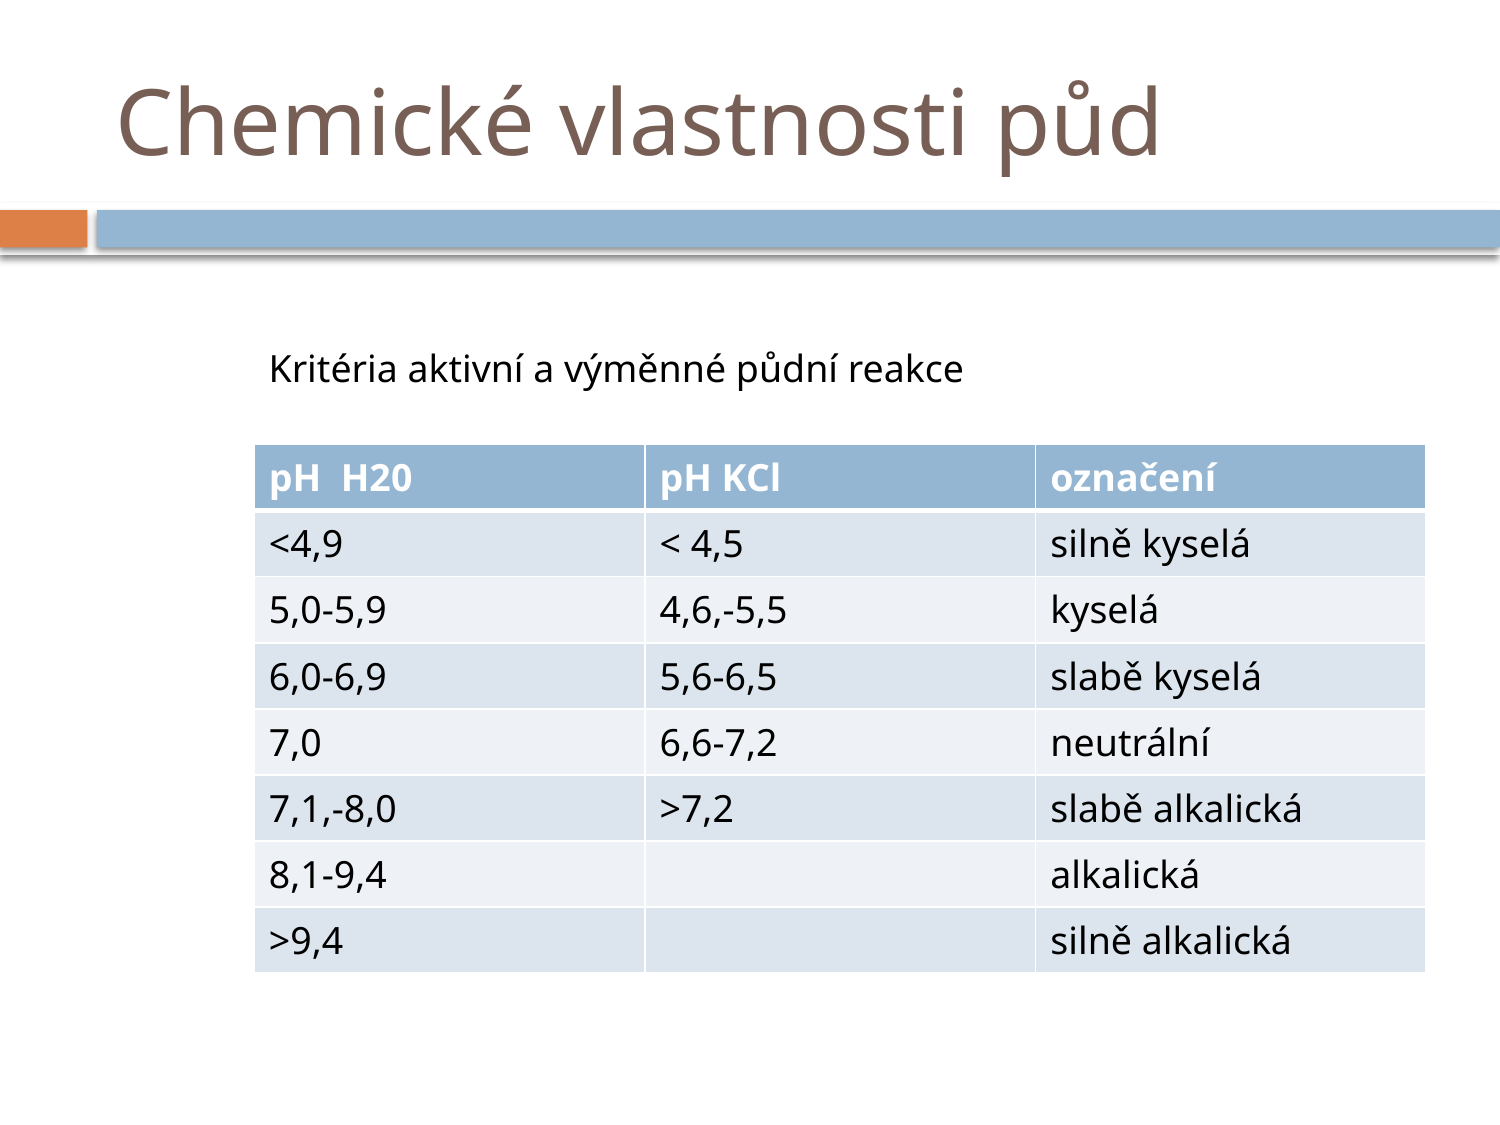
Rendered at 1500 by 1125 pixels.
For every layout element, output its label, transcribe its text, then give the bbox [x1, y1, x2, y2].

table_cell kyselá [1036, 577, 1425, 642]
text_box Kritéria aktivní a výměnné půdní reakce [253, 338, 1412, 443]
table_cell <4,9 [255, 513, 644, 576]
table_header pH KCl [646, 445, 1035, 508]
table_cell silně alkalická [1036, 908, 1425, 972]
title Chemické vlastnosti půd [100, 37, 1438, 200]
table_cell < 4,5 [646, 513, 1035, 576]
table_cell 5,0-5,9 [255, 577, 644, 642]
table_cell slabě alkalická [1036, 776, 1425, 840]
table_cell neutrální [1036, 710, 1425, 774]
table_cell >9,4 [255, 908, 644, 972]
table_cell 5,6-6,5 [646, 644, 1035, 708]
table_cell [646, 842, 1035, 906]
table_cell >7,2 [646, 776, 1035, 840]
table_cell alkalická [1036, 842, 1425, 906]
table_cell [646, 908, 1035, 972]
table_cell 7,1,-8,0 [255, 776, 644, 840]
table_cell 7,0 [255, 710, 644, 774]
table_header označení [1036, 445, 1425, 508]
table_cell slabě kyselá [1036, 644, 1425, 708]
table_cell 6,6-7,2 [646, 710, 1035, 774]
table_cell silně kyselá [1036, 513, 1425, 576]
table_cell 6,0-6,9 [255, 644, 644, 708]
table_cell 4,6,-5,5 [646, 577, 1035, 642]
table_header pH H20 [255, 445, 644, 508]
table_cell 8,1-9,4 [255, 842, 644, 906]
